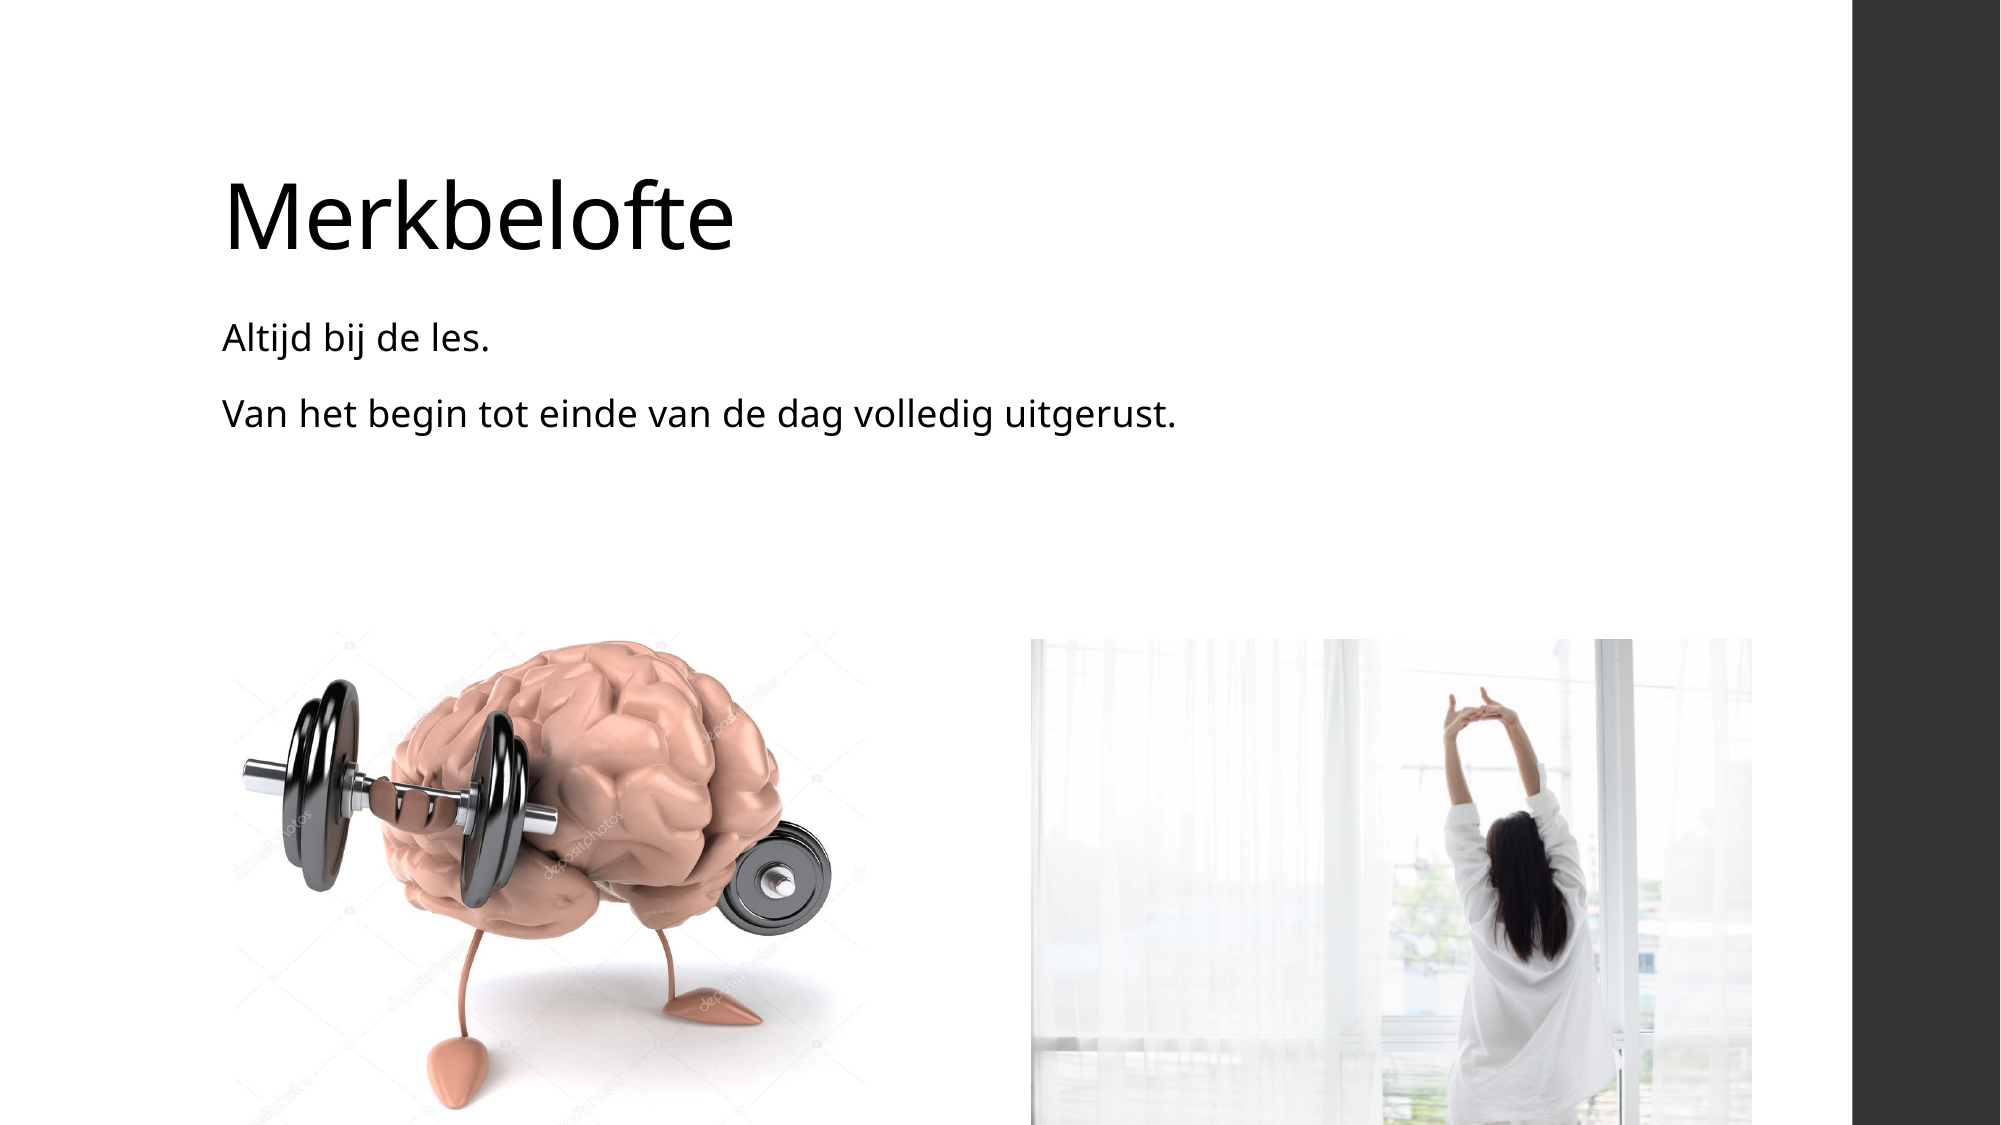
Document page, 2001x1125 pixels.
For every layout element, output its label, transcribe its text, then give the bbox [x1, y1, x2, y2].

picture [234, 631, 866, 1125]
picture [1030, 639, 1752, 1125]
list Altijd bij de les. Van het begin tot einde van de dag volledig uitgerust. [206, 309, 1617, 1024]
title Merkbelofte [206, 60, 1797, 278]
